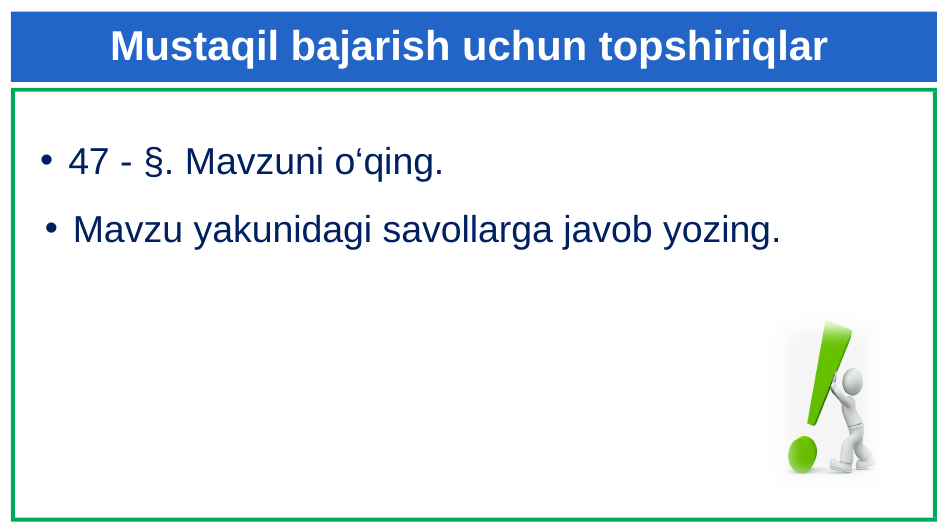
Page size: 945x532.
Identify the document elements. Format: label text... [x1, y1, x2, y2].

picture [768, 312, 888, 494]
text_box Mavzu yakunidagi savollarga javob yozing. [30, 197, 818, 258]
text_box Mustaqil bajarish uchun topshiriqlar [22, 11, 928, 77]
text_box 47 - §. Mavzuni o‘qing. [25, 129, 471, 190]
